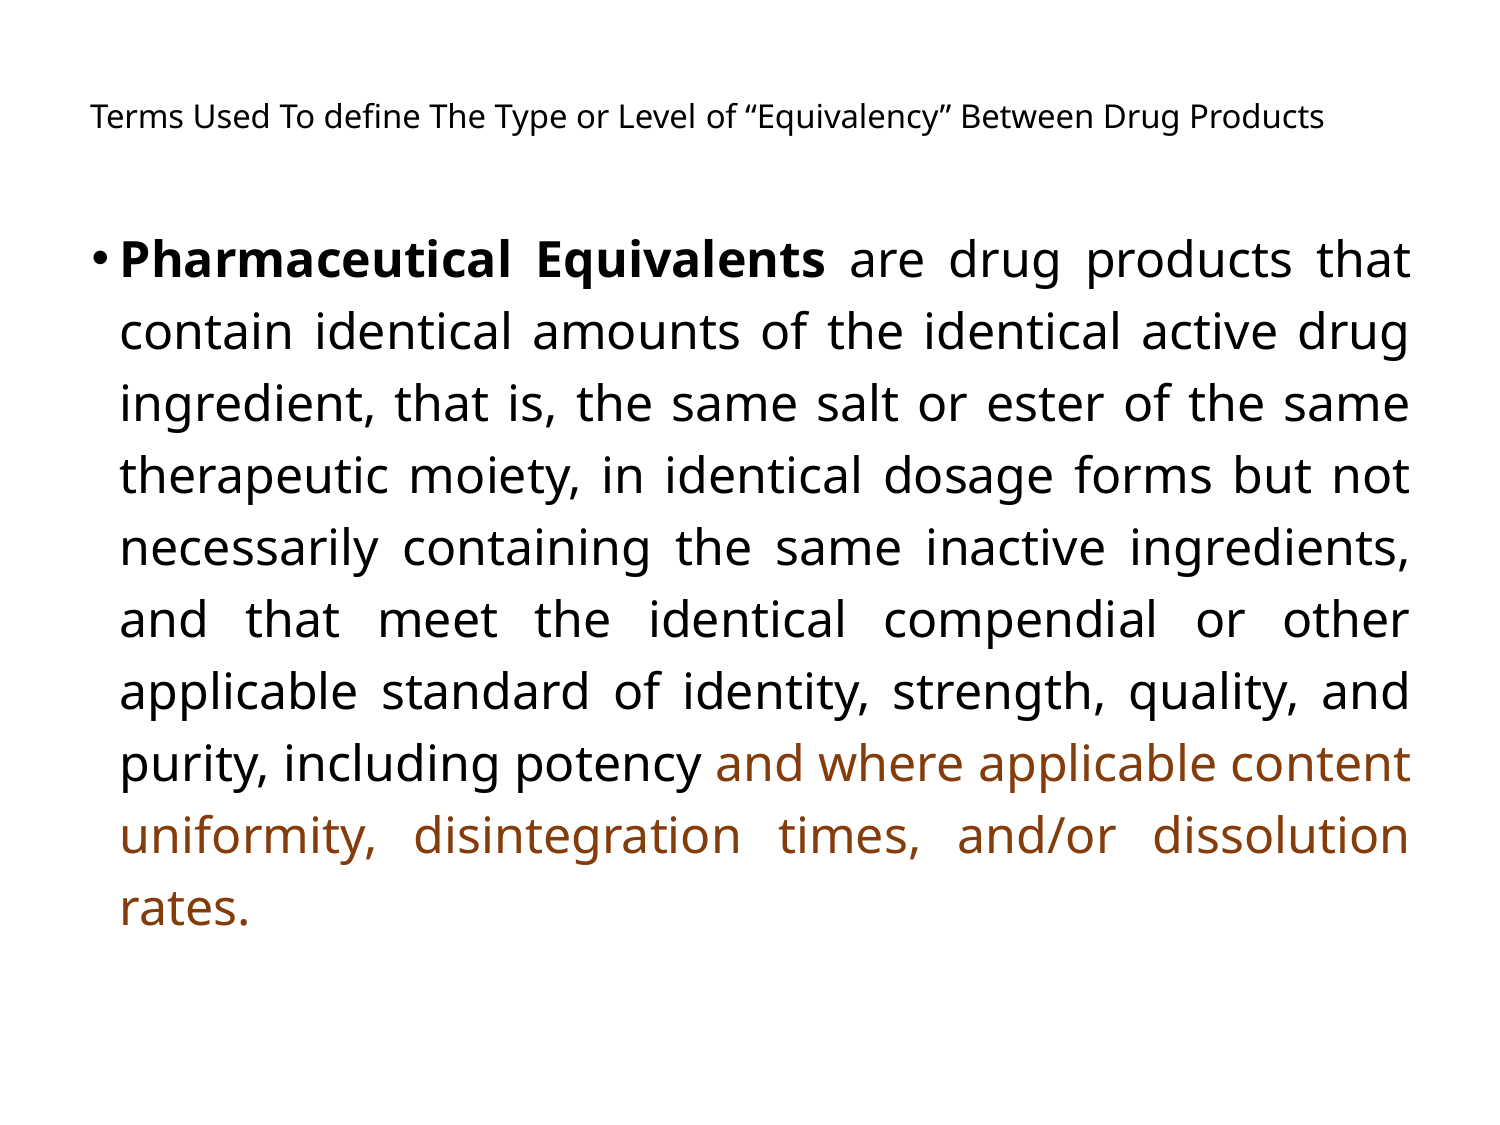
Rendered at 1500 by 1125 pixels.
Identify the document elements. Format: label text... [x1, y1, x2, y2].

list Pharmaceutical Equivalents are drug products that contain identical amounts of the identical active drug ingredient, that is, the same salt or ester of the same therapeutic moiety, in identical dosage forms but not necessarily containing the same inactive ingredients, and that meet the identical compendial or other applicable standard of identity, strength, quality, and purity, including potency and where applicable content uniformity, disintegration times, and/or dissolution rates. [76, 208, 1427, 1047]
title Terms Used To define The Type or Level of “Equivalency” Between Drug Products [75, 45, 1425, 197]
